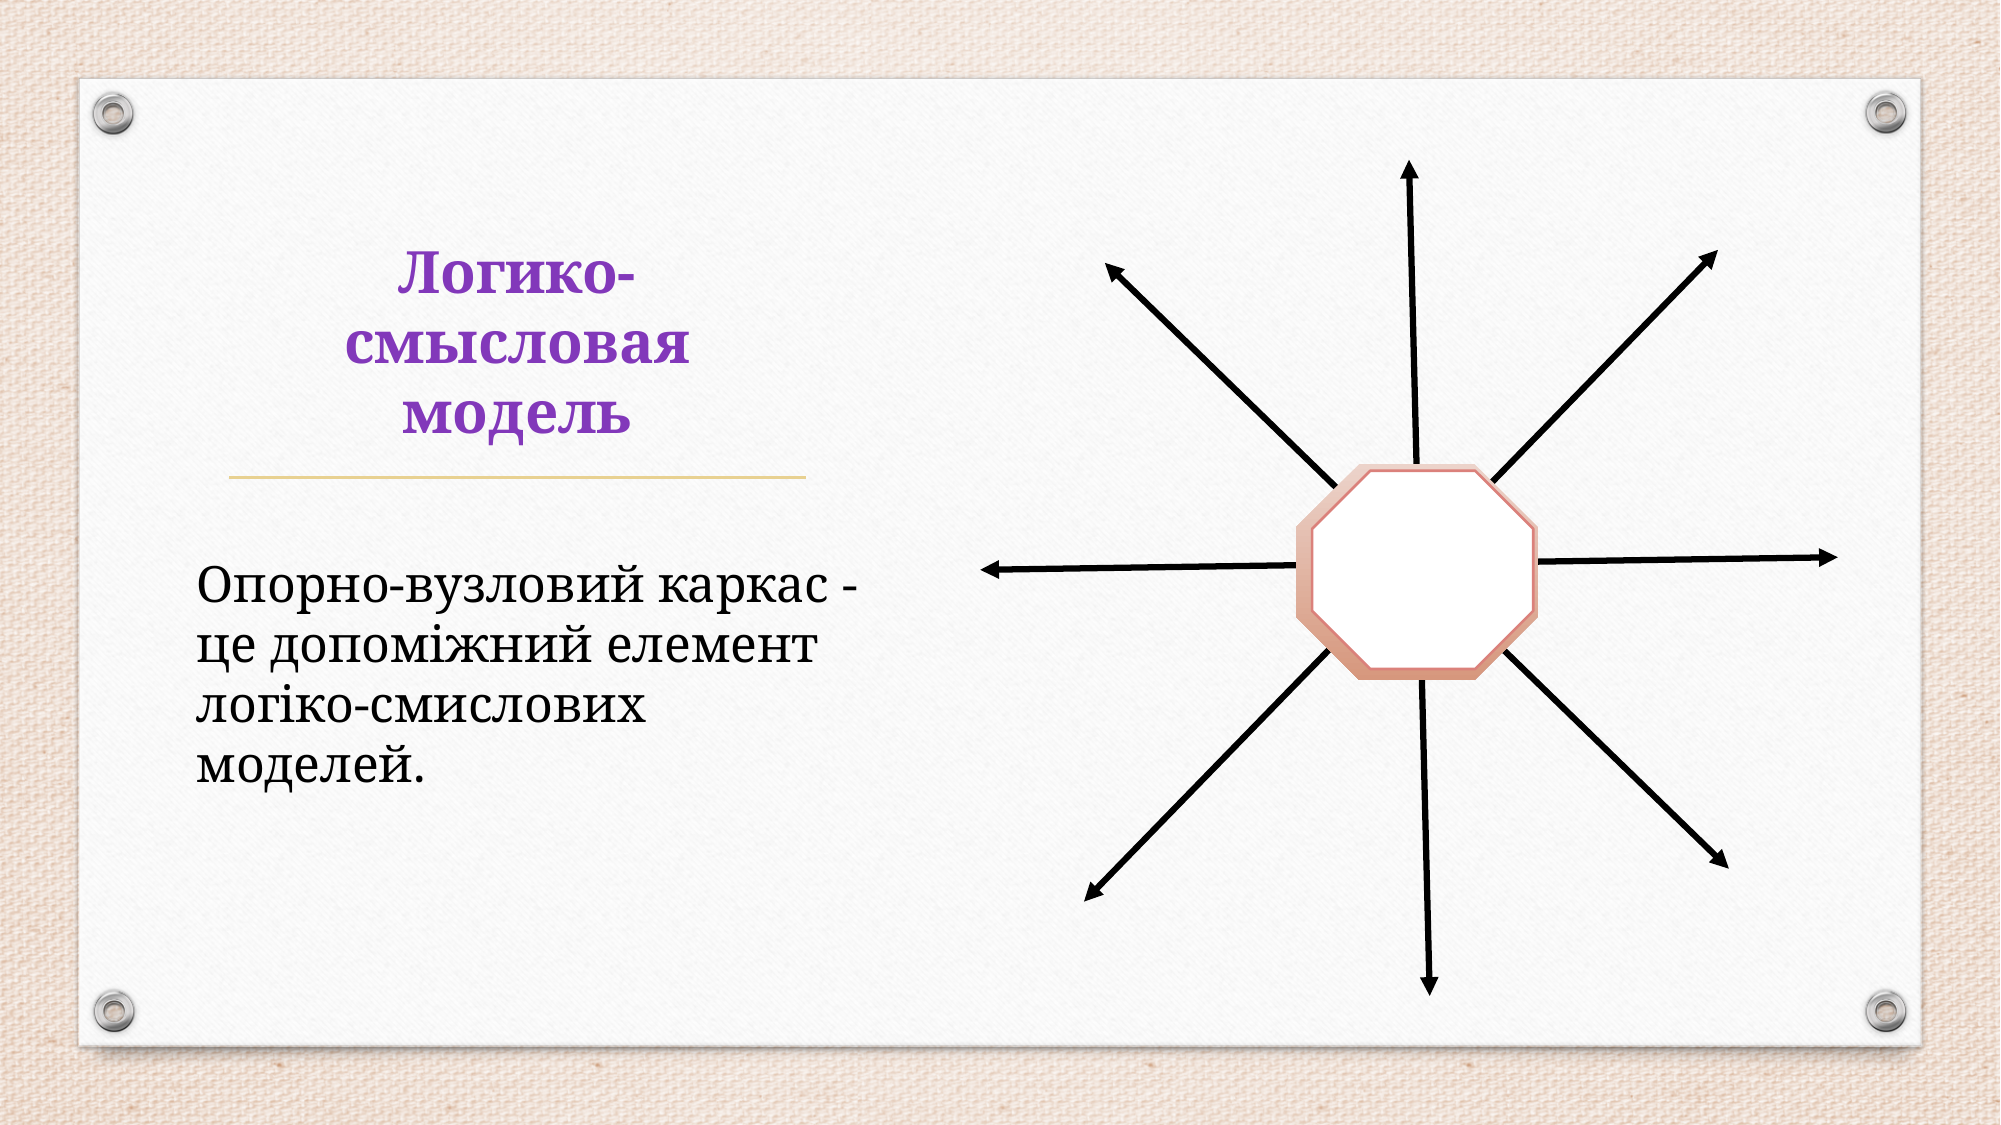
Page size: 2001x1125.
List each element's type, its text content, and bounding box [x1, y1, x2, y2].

title Логико-смысловая модель [212, 227, 823, 453]
text_box Опорно-вузловий каркас - це допоміжний елемент логіко-смислових моделей. [182, 545, 896, 801]
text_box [946, 130, 1856, 1001]
picture [0, 0, 2000, 1125]
